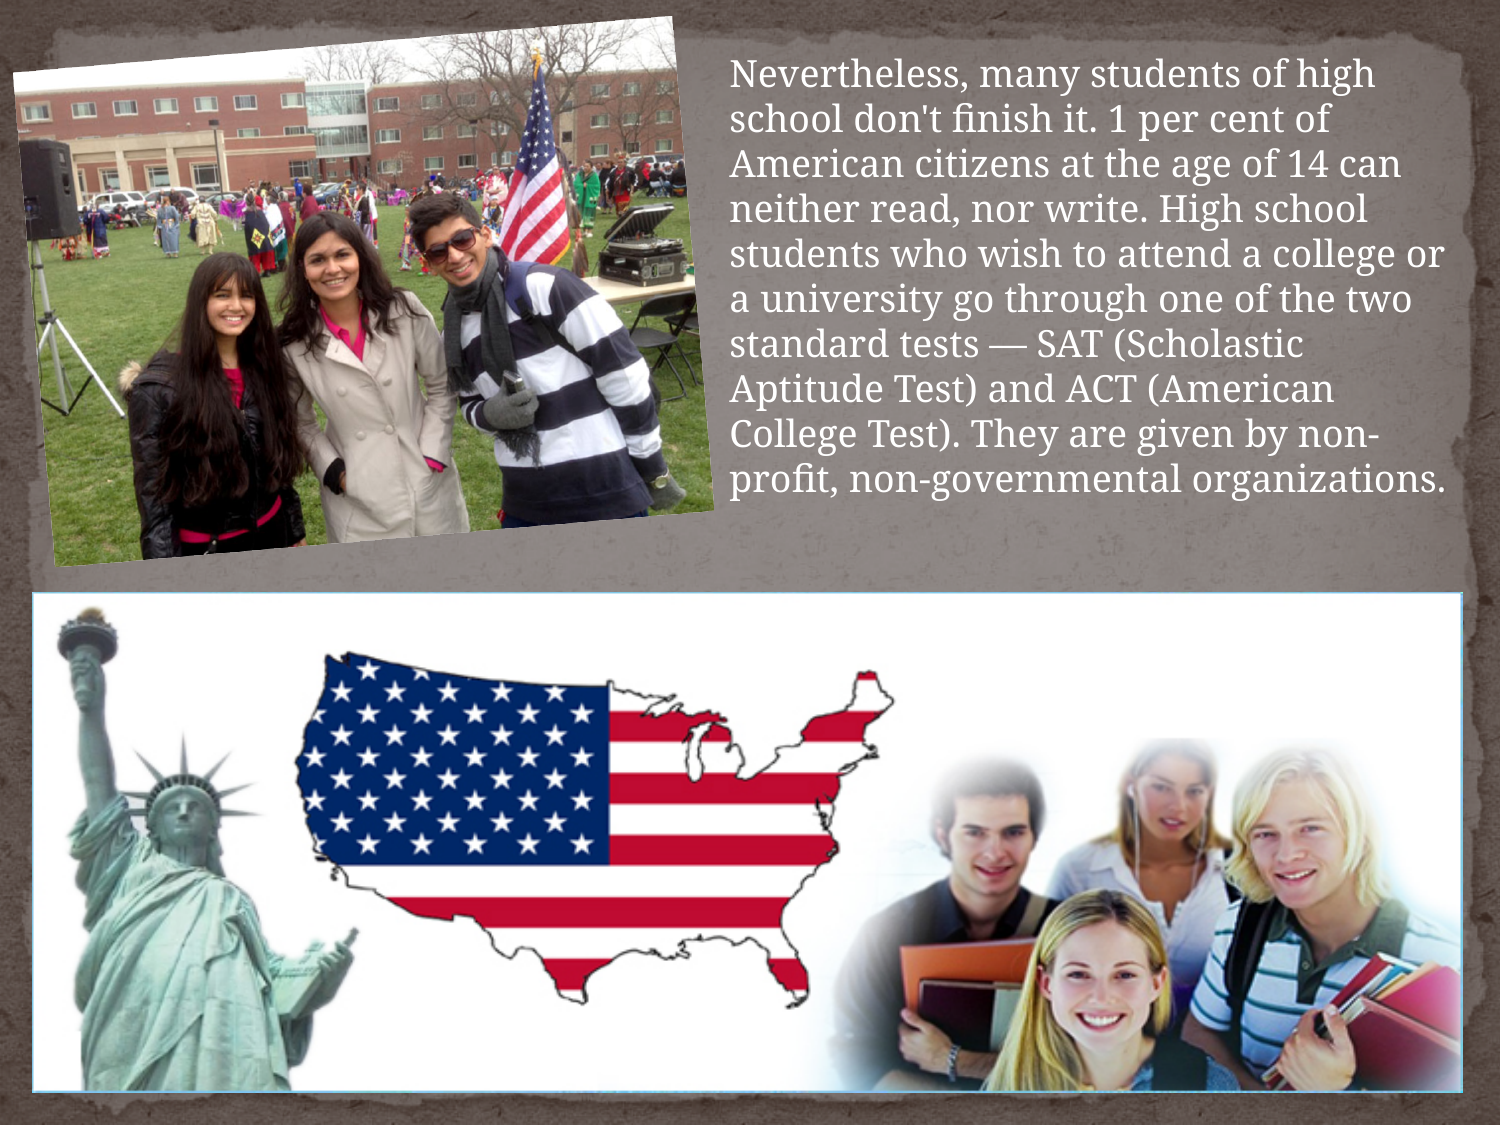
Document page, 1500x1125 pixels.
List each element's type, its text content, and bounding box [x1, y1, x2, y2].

picture [13, 16, 714, 567]
picture [32, 592, 1464, 1094]
text_box Nevertheless, many students of high school don't finish it. 1 per cent of American citizens at the age of 14 can neither read, nor write. High school students who wish to attend a college or a university go through one of the two standard tests — SAT (Scholastic Aptitude Test) and ACT (American College Test). They are given by non-profit, non-governmental organizations. [714, 42, 1465, 508]
